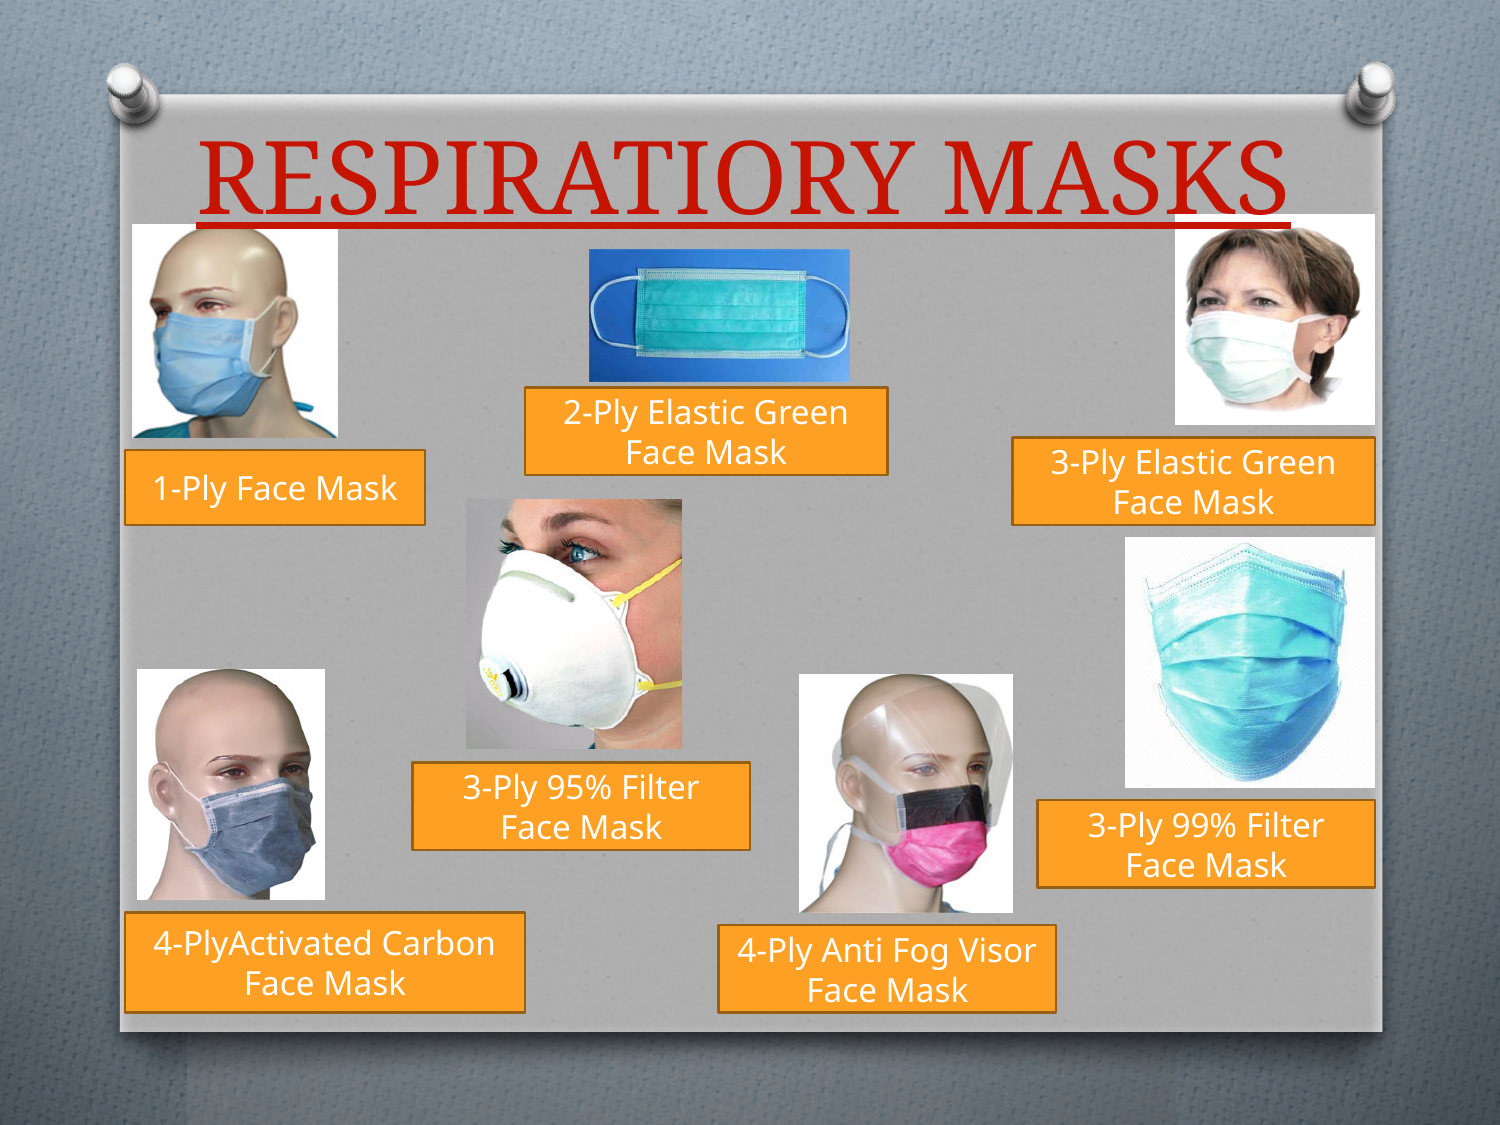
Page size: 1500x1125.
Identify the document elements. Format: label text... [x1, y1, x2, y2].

picture [799, 674, 1013, 913]
picture [75, 29, 198, 143]
picture [137, 669, 326, 901]
text_box 2-Ply Elastic Green Face Mask [524, 386, 889, 476]
picture [1124, 537, 1376, 788]
text_box 4-Ply Anti Fog Visor Face Mask [717, 924, 1057, 1014]
text_box 1-Ply Face Mask [124, 449, 426, 526]
picture [132, 224, 338, 439]
text_box 4-PlyActivated Carbon Face Mask [124, 911, 526, 1014]
picture [1317, 35, 1439, 156]
text_box 3-Ply Elastic Green Face Mask [1011, 436, 1376, 526]
text_box 3-Ply 95% Filter Face Mask [411, 761, 751, 851]
picture [589, 249, 851, 382]
picture [1174, 214, 1376, 426]
text_box RESPIRATIORY MASKS [137, 74, 1350, 273]
picture [466, 499, 682, 749]
text_box 3-Ply 99% Filter Face Mask [1036, 799, 1376, 889]
